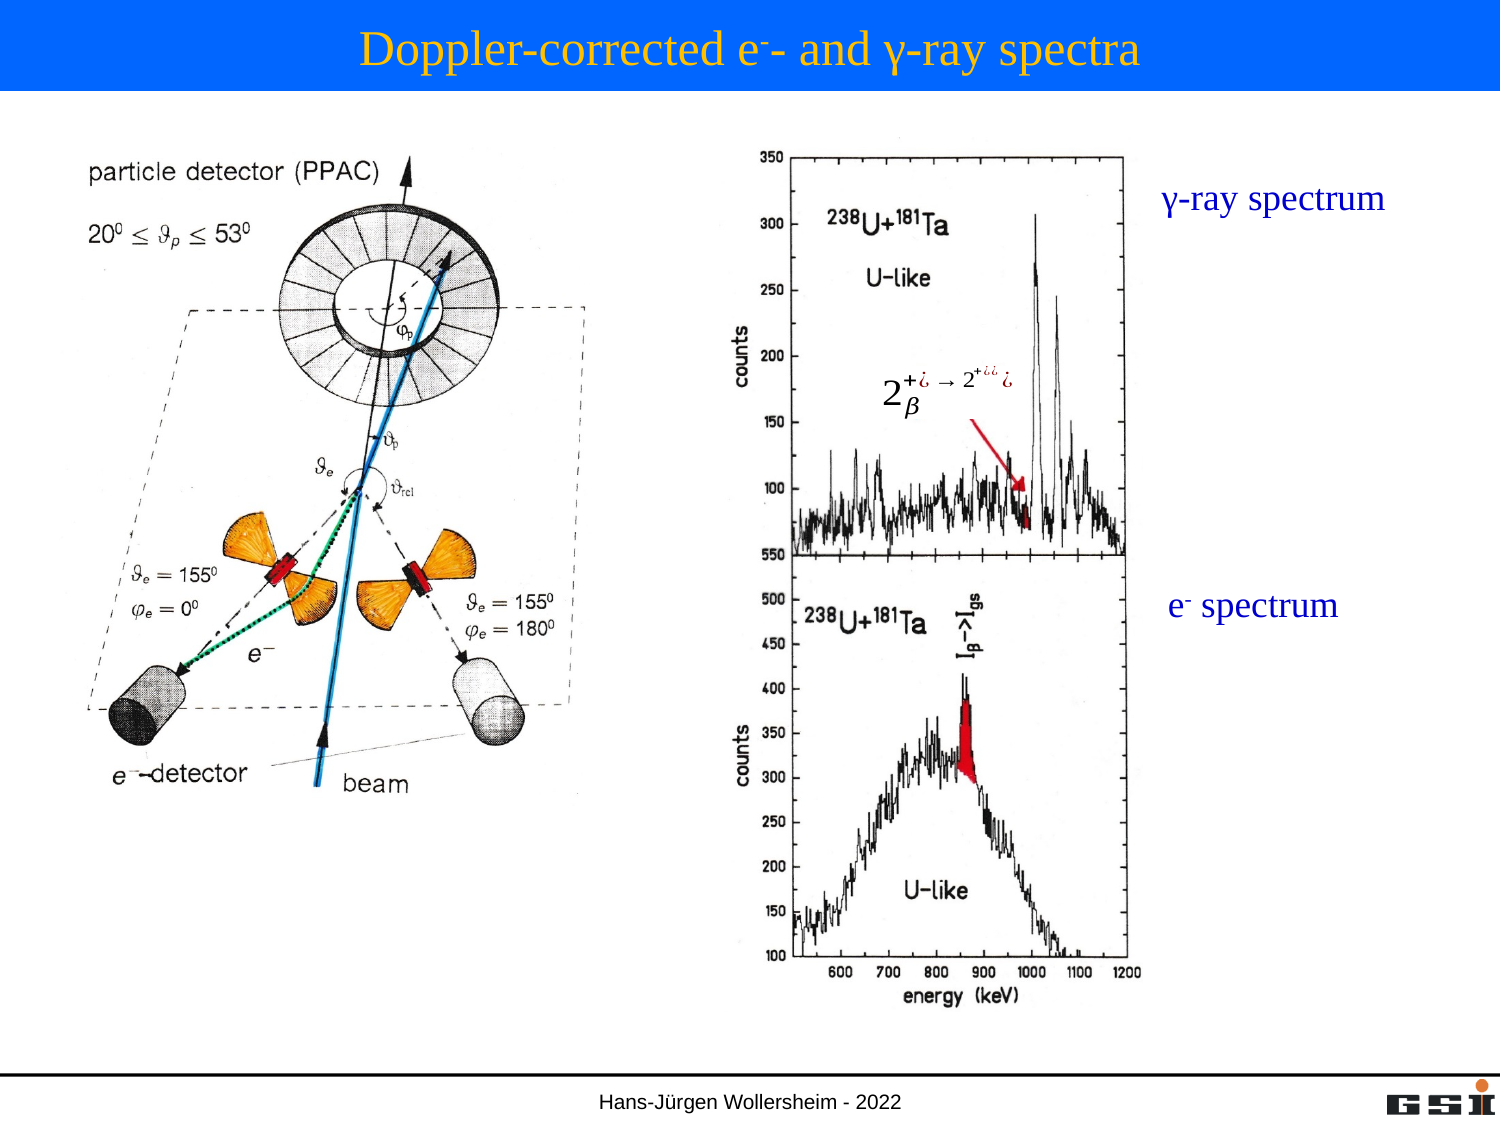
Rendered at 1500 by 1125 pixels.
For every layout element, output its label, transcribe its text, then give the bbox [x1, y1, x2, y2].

text_box e- spectrum [1152, 572, 1354, 633]
picture [719, 136, 1143, 1012]
picture [1387, 1079, 1495, 1115]
title Doppler-corrected e-- and γ-ray spectra [0, 0, 1500, 91]
text_box γ-ray spectrum [1146, 165, 1401, 225]
picture [58, 141, 592, 808]
